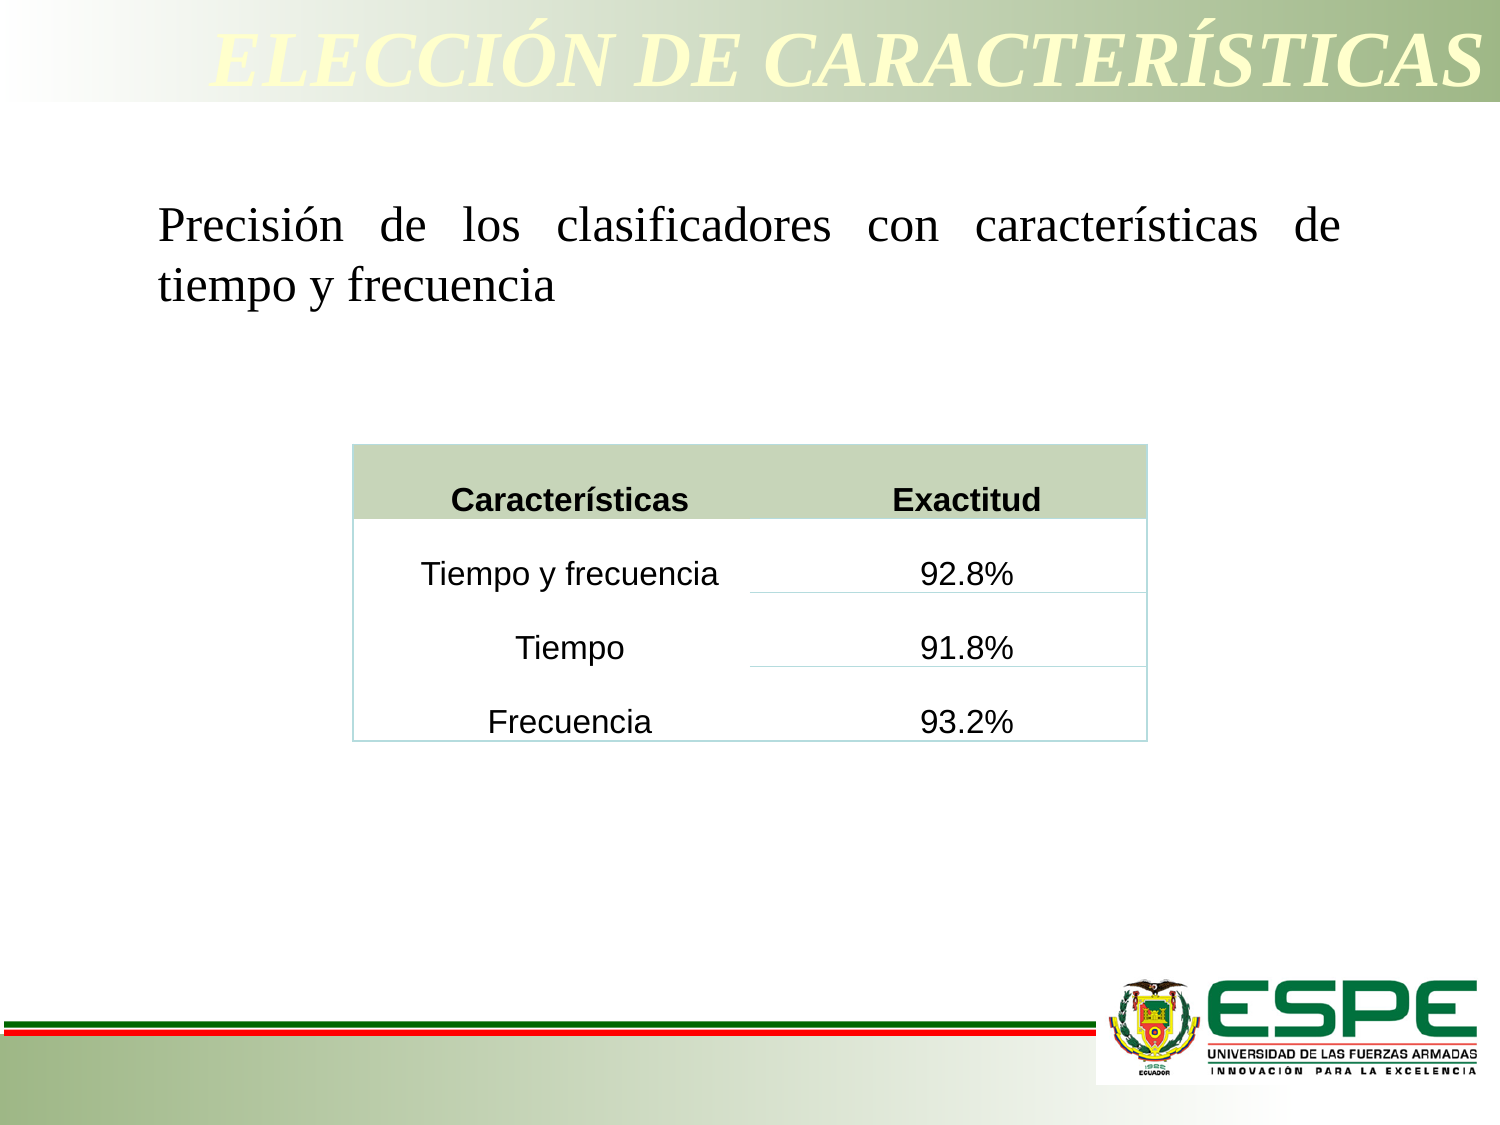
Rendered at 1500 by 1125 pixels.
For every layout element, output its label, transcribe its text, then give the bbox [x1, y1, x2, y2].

text_box Precisión de los clasificadores con características de tiempo y frecuencia [143, 184, 1357, 350]
table_cell Frecuencia [354, 667, 750, 740]
picture [1096, 965, 1483, 1085]
table_cell Tiempo y frecuencia [354, 519, 750, 593]
table_header Características [354, 445, 750, 519]
table_cell 92.8% [750, 519, 1146, 592]
table_cell Tiempo [354, 593, 750, 667]
title elección de características [0, 0, 1500, 138]
table_cell 93.2% [750, 667, 1146, 740]
table_cell 91.8% [750, 593, 1146, 666]
table_header Exactitud [750, 445, 1146, 518]
